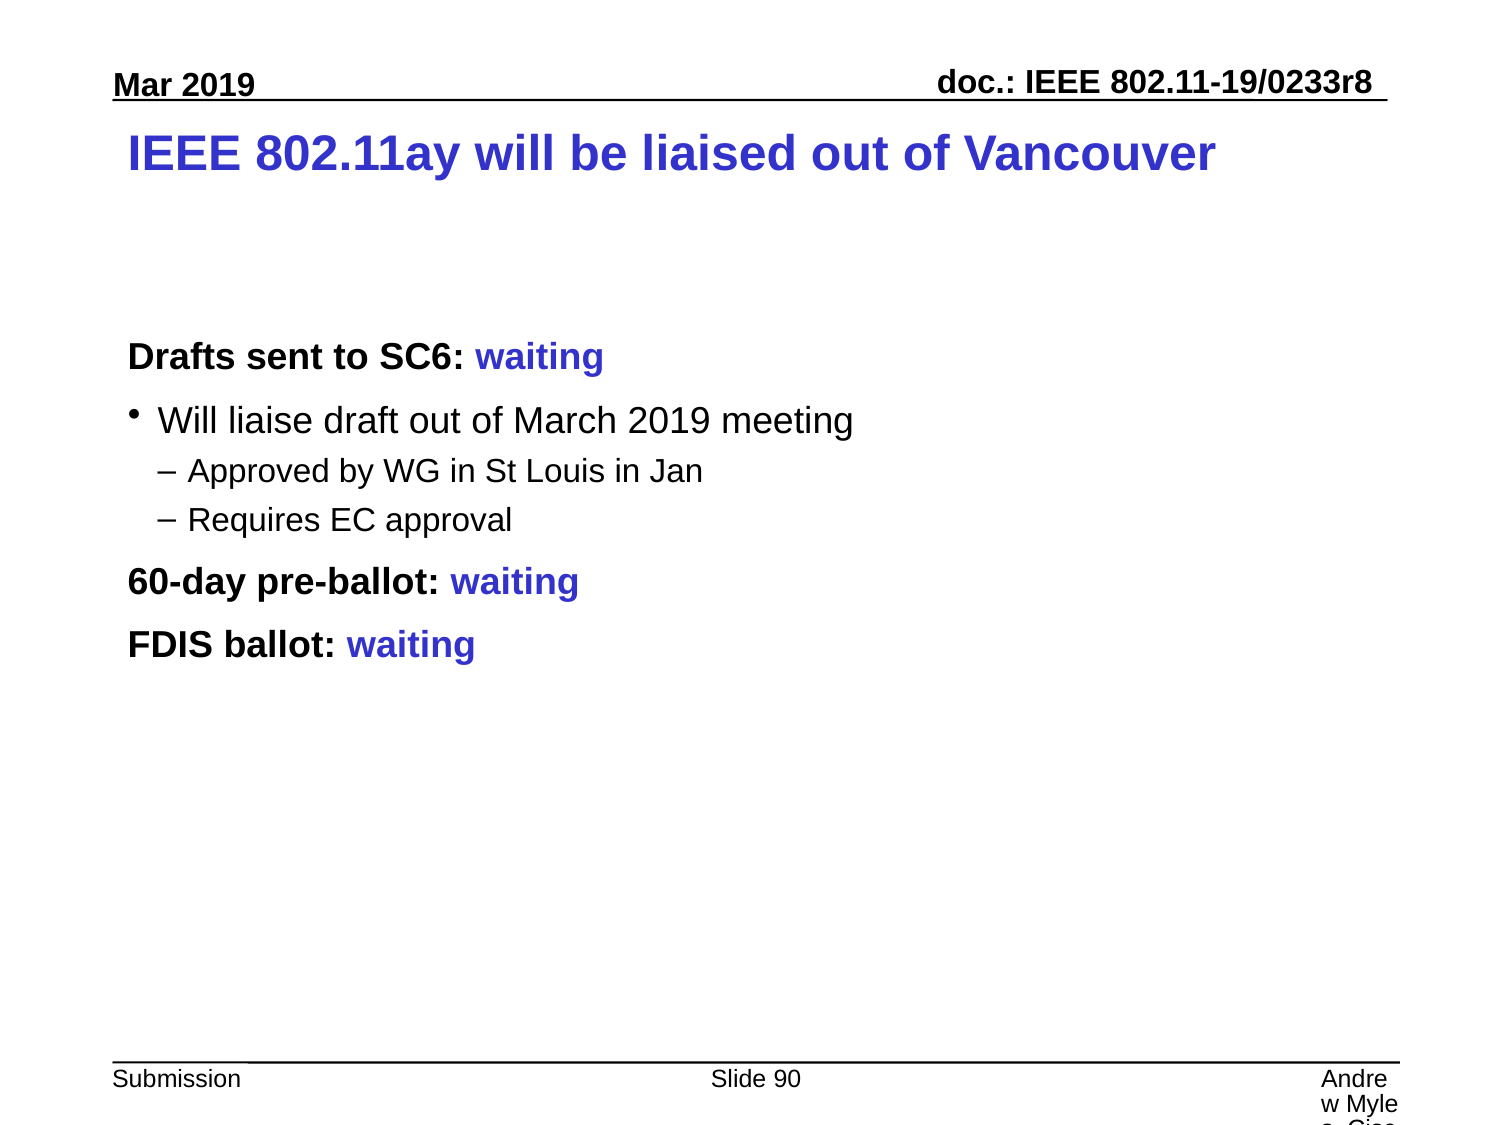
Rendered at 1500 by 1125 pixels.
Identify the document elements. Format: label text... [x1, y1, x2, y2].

slide_number Slide 90 [709, 1061, 803, 1093]
title IEEE 802.11ay will be liaised out of Vancouver [112, 112, 1388, 288]
footer Andrew Myles, Cisco [1320, 1061, 1402, 1093]
list Drafts sent to SC6: waiting Will liaise draft out of March 2019 meeting Approved by WG in St Louis in Jan Requires EC approval 60-day pre-ballot: waiting FDIS ballot: waiting [112, 324, 1388, 1000]
